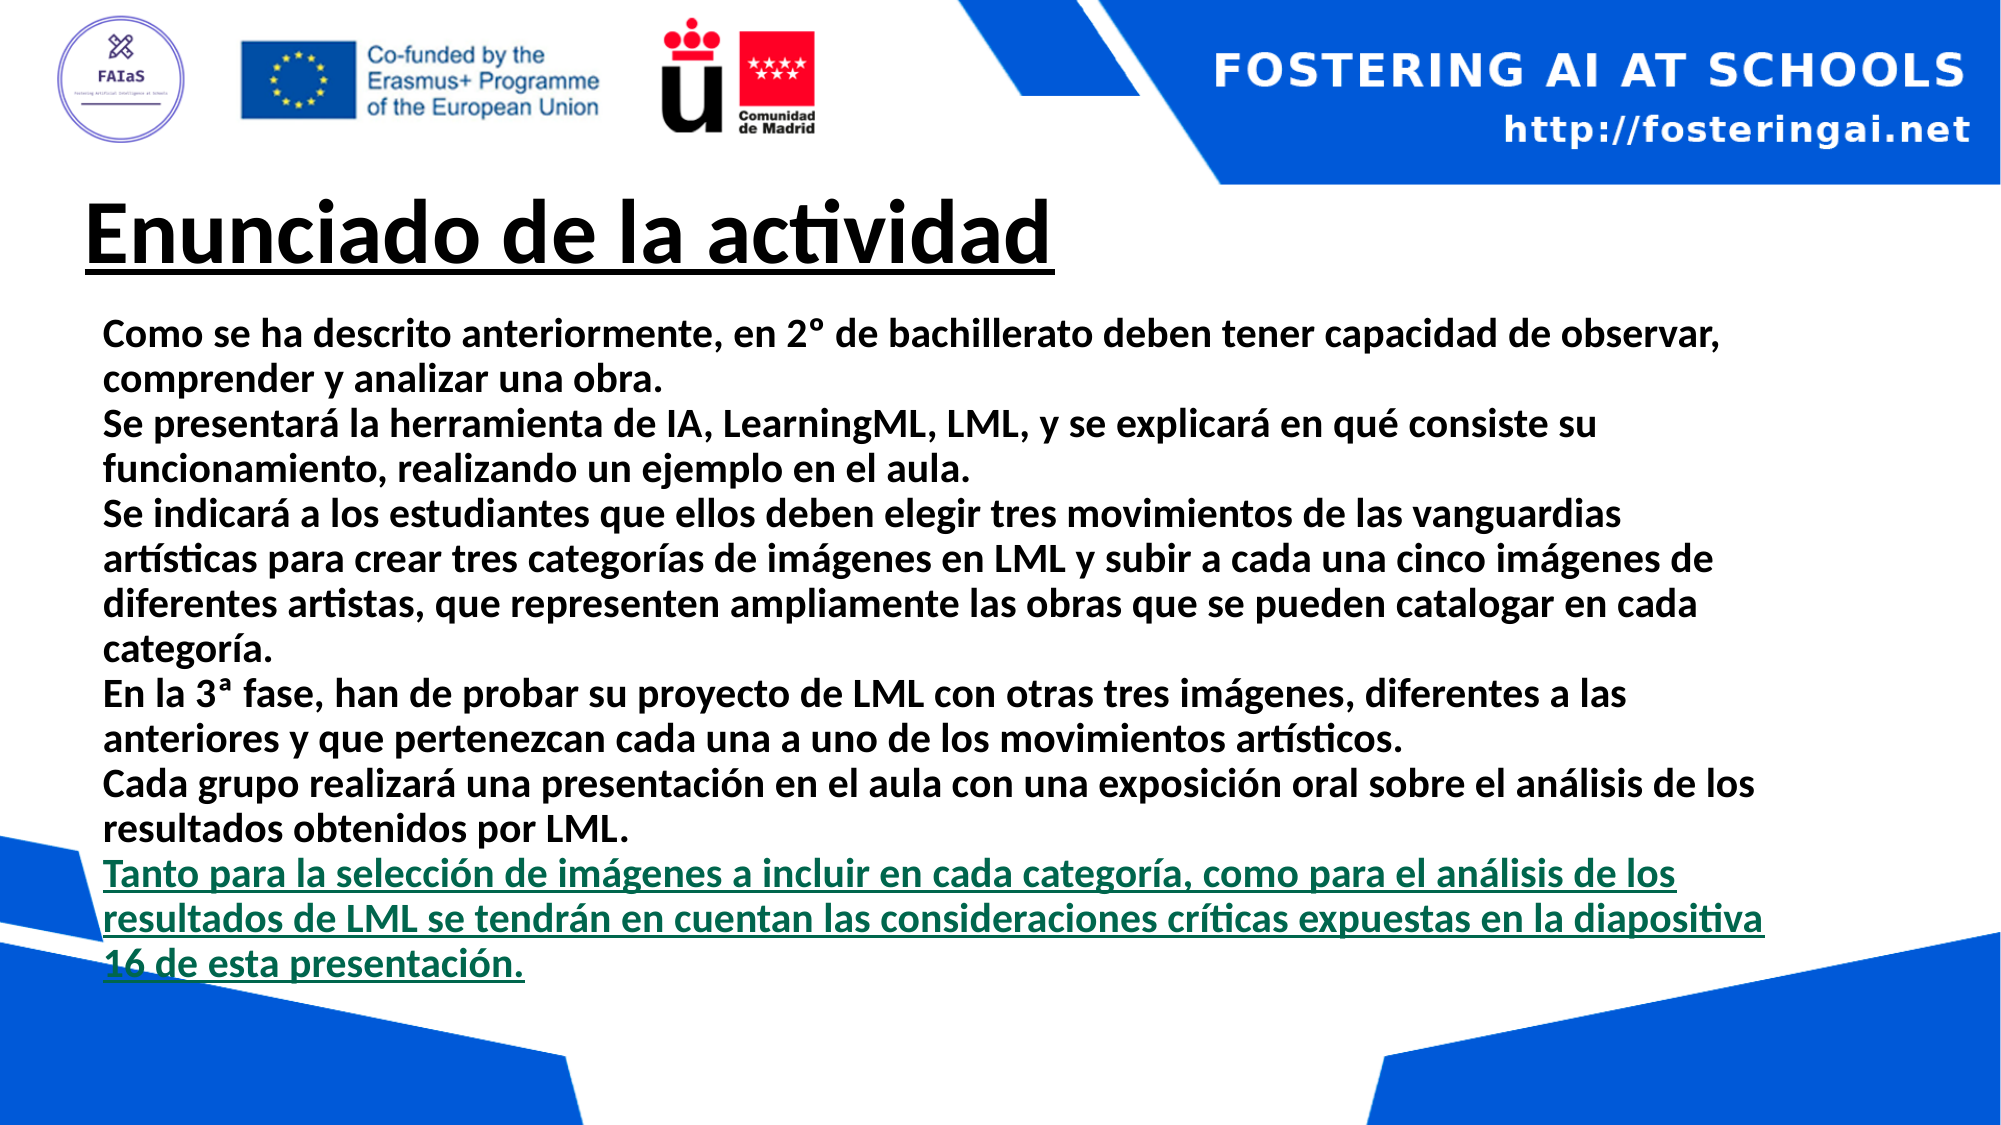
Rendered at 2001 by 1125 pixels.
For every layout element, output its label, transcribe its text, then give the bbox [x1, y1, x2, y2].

picture [0, 0, 2001, 1125]
title Enunciado de la actividad [69, 148, 1571, 291]
list Como se ha descrito anteriormente, en 2º de bachillerato deben tener capacidad de observar, comprender y analizar una obra. Se presentará la herramienta de IA, LearningML, LML, y se explicará en qué consiste su funcionamiento, realizando un ejemplo en el aula. Se indicará a los estudiantes que ellos deben elegir tres movimientos de las vanguardias artísticas para crear tres categorías de imágenes en LML y subir a cada una cinco imágenes de diferentes artistas, que representen ampliamente las obras que se pueden catalogar en cada categoría. En la 3ª fase, han de probar su proyecto de LML con otras tres imágenes, diferentes a las anteriores y que pertenezcan cada una a uno de los movimientos artísticos. Cada grupo realizará una presentación en el aula con una exposición oral sobre el análisis de los resultados obtenidos por LML. Tanto para la selección de imágenes a incluir en cada categoría, como para el análisis de los resultados de LML se tendrán en cuentan las consideraciones críticas expuestas en la diapositiva 16 de esta presentación. [87, 303, 1799, 576]
